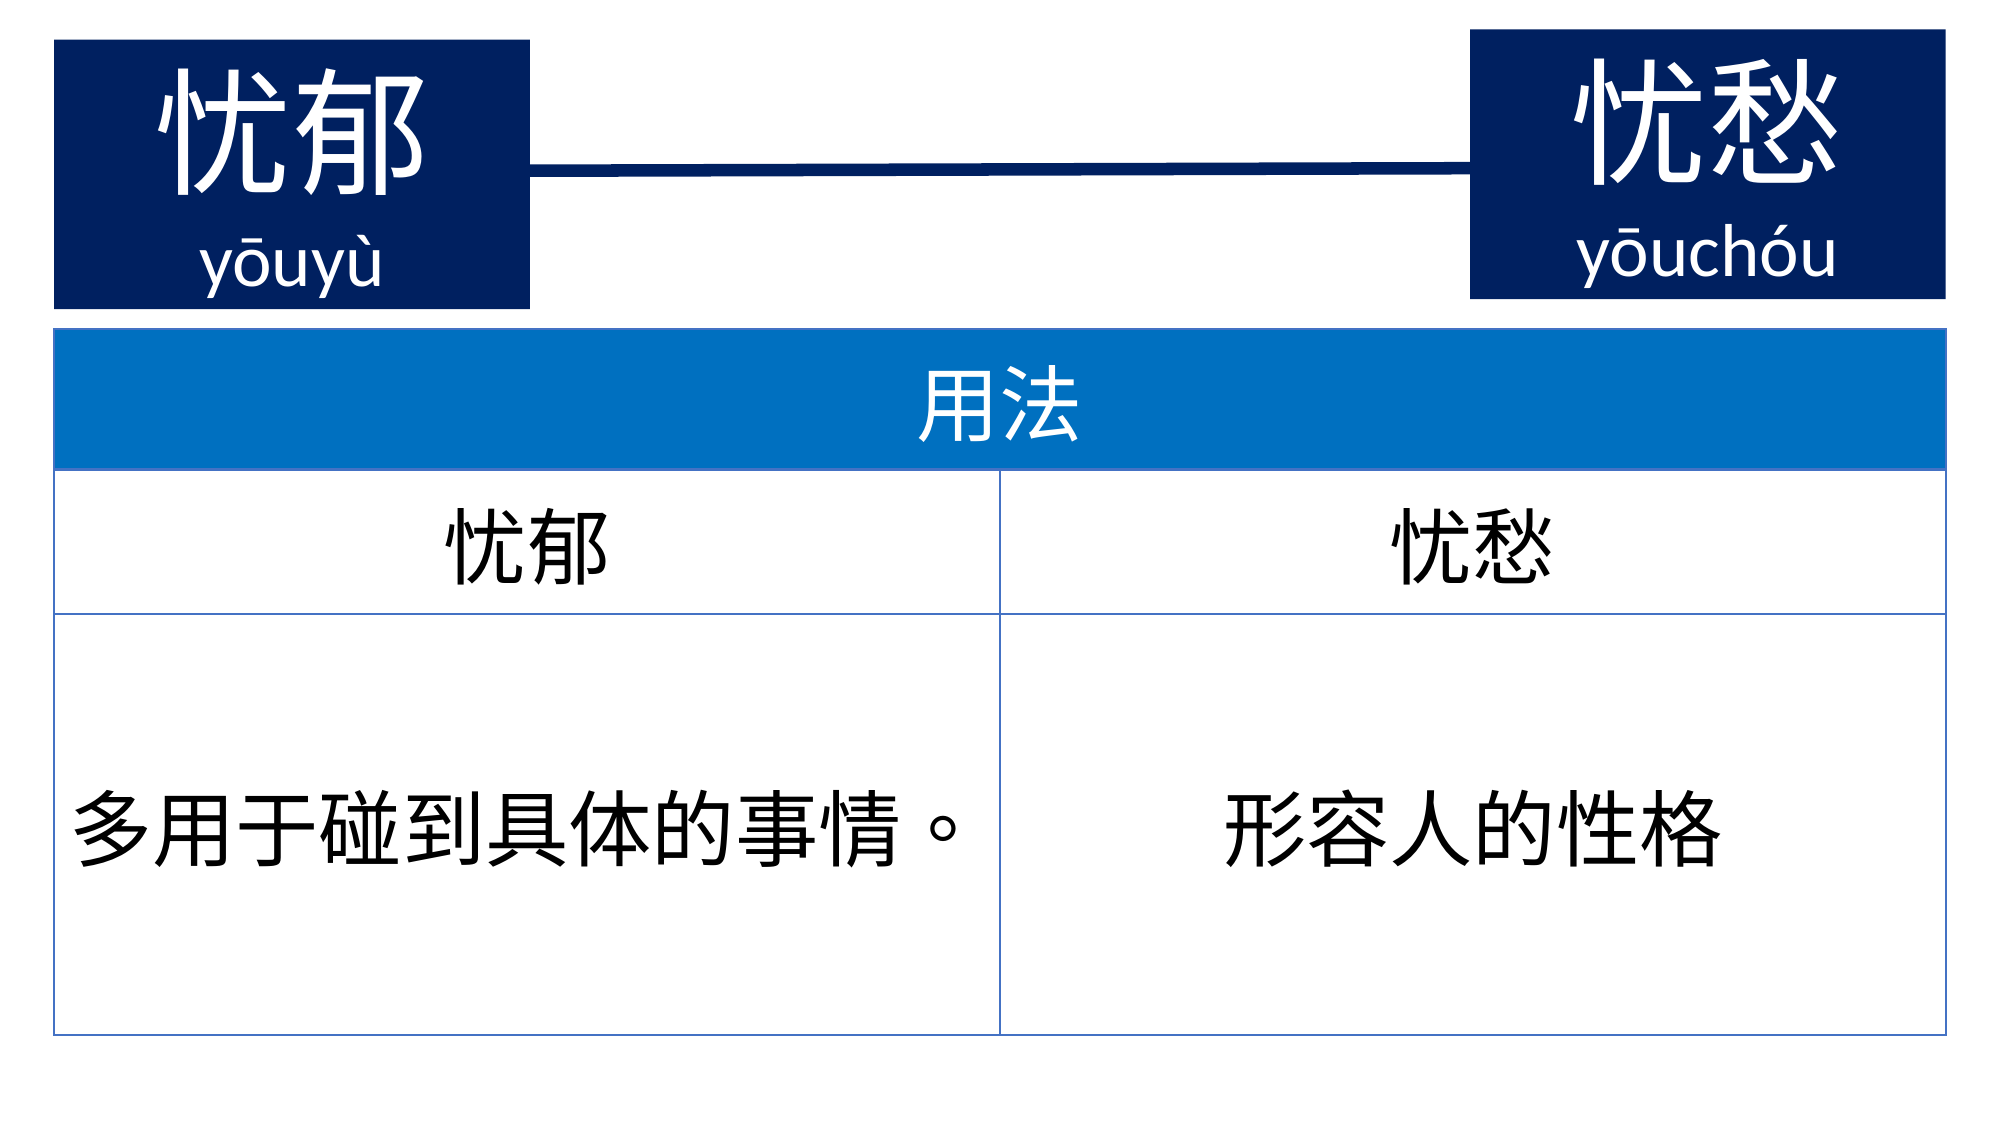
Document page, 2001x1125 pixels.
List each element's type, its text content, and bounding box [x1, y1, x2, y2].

table_header 用法 [55, 330, 1945, 468]
text_box 忧郁 yōuyù [54, 39, 530, 310]
table_cell 多用于碰到具体的事情。 [55, 615, 999, 1034]
table_cell 忧郁 [55, 471, 999, 613]
table_cell 忧愁 [1001, 471, 1945, 613]
table_cell 形容人的性格 [1001, 615, 1945, 1034]
text_box 忧愁 yōuchóu [1470, 29, 1946, 300]
